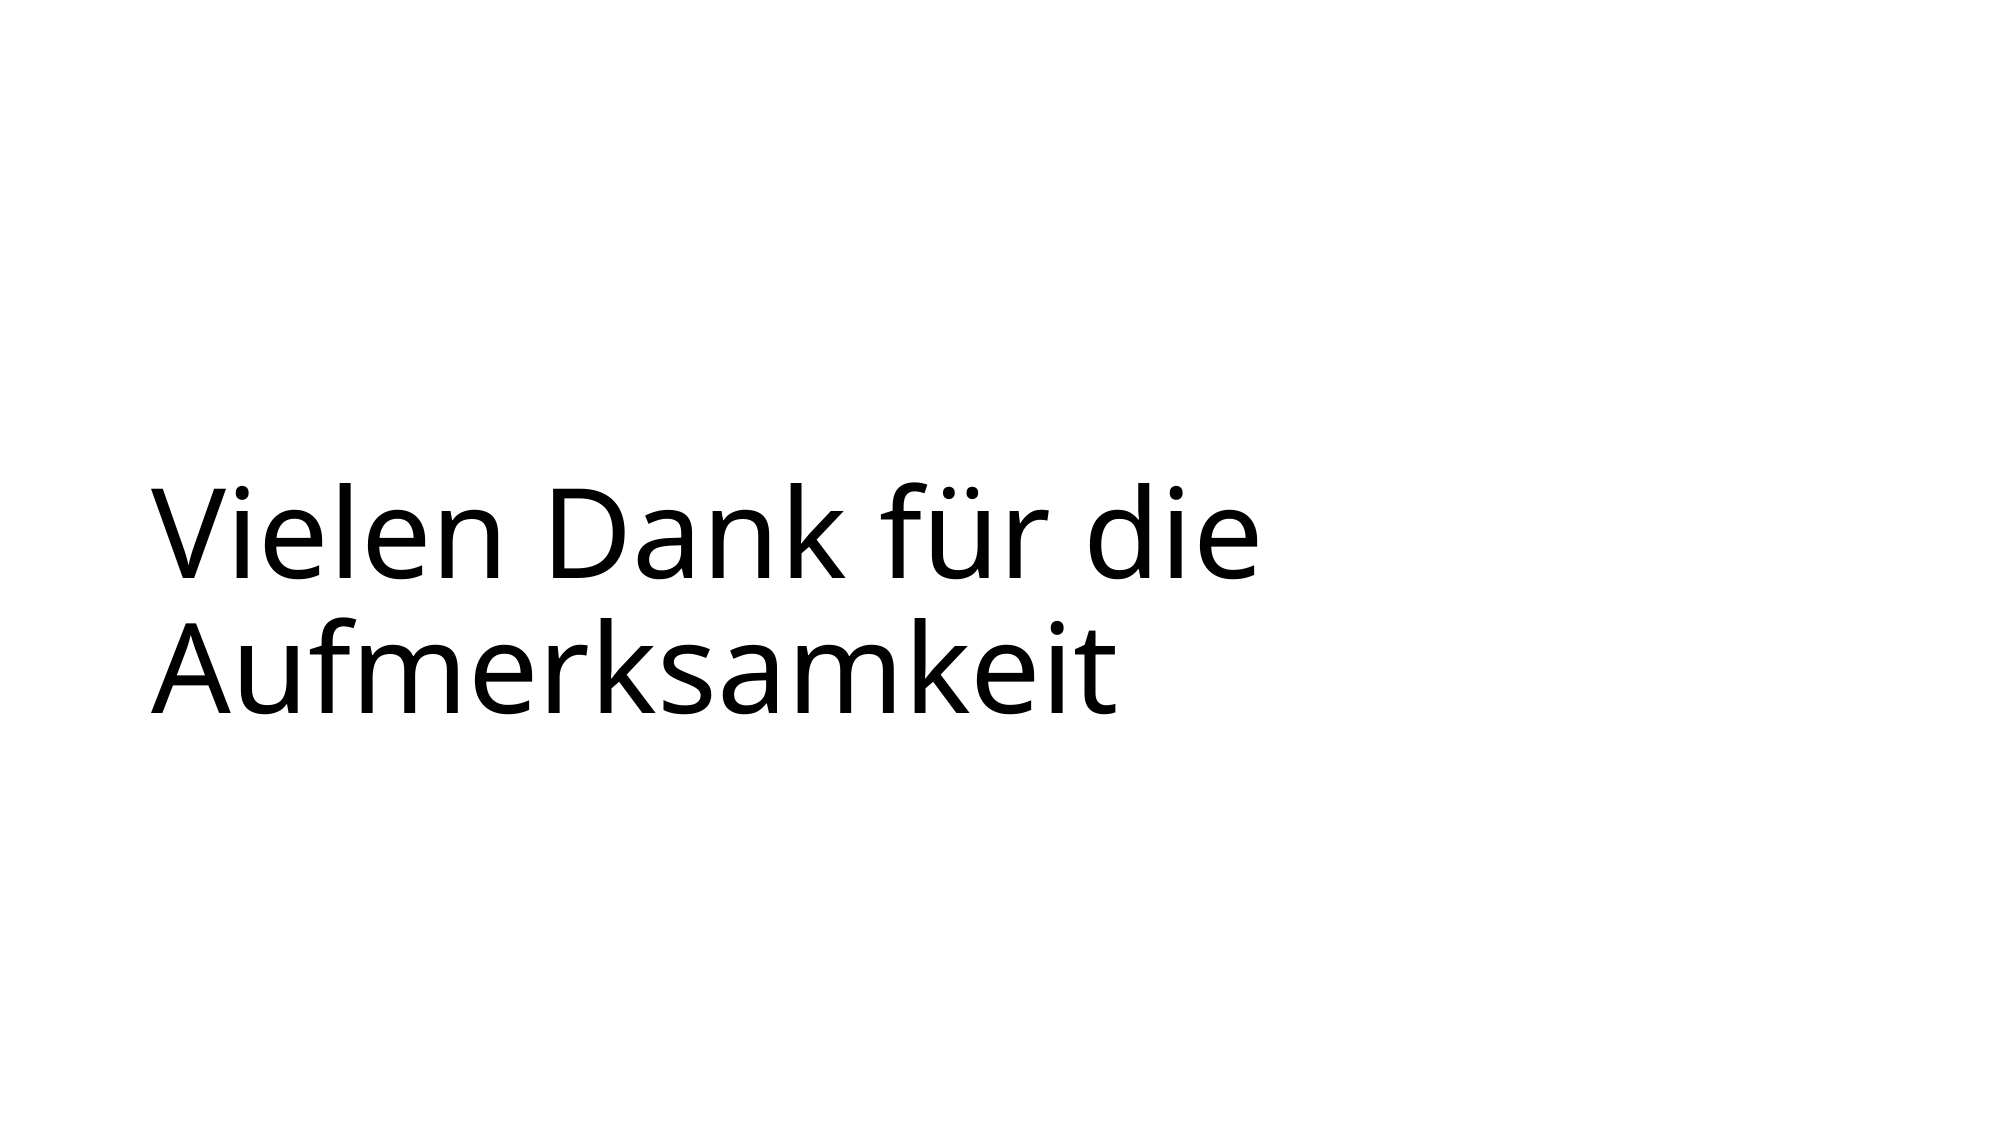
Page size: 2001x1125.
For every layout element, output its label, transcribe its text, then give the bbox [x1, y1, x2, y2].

title Vielen Dank für die Aufmerksamkeit [136, 280, 1862, 749]
